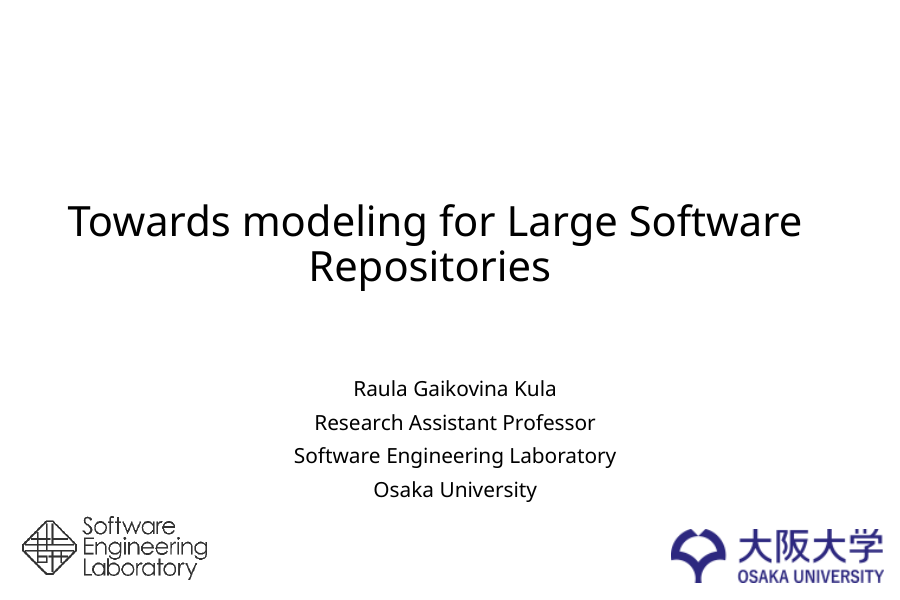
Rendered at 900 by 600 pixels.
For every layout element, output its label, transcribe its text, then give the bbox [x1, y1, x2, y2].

slide_number 1 [635, 556, 839, 589]
picture [671, 529, 884, 583]
title Towards modeling for Large Software Repositories [52, 154, 818, 299]
picture [22, 516, 207, 580]
subtitle Raula Gaikovina Kula Research Assistant Professor Software Engineering Laboratory Osaka University [92, 371, 818, 475]
